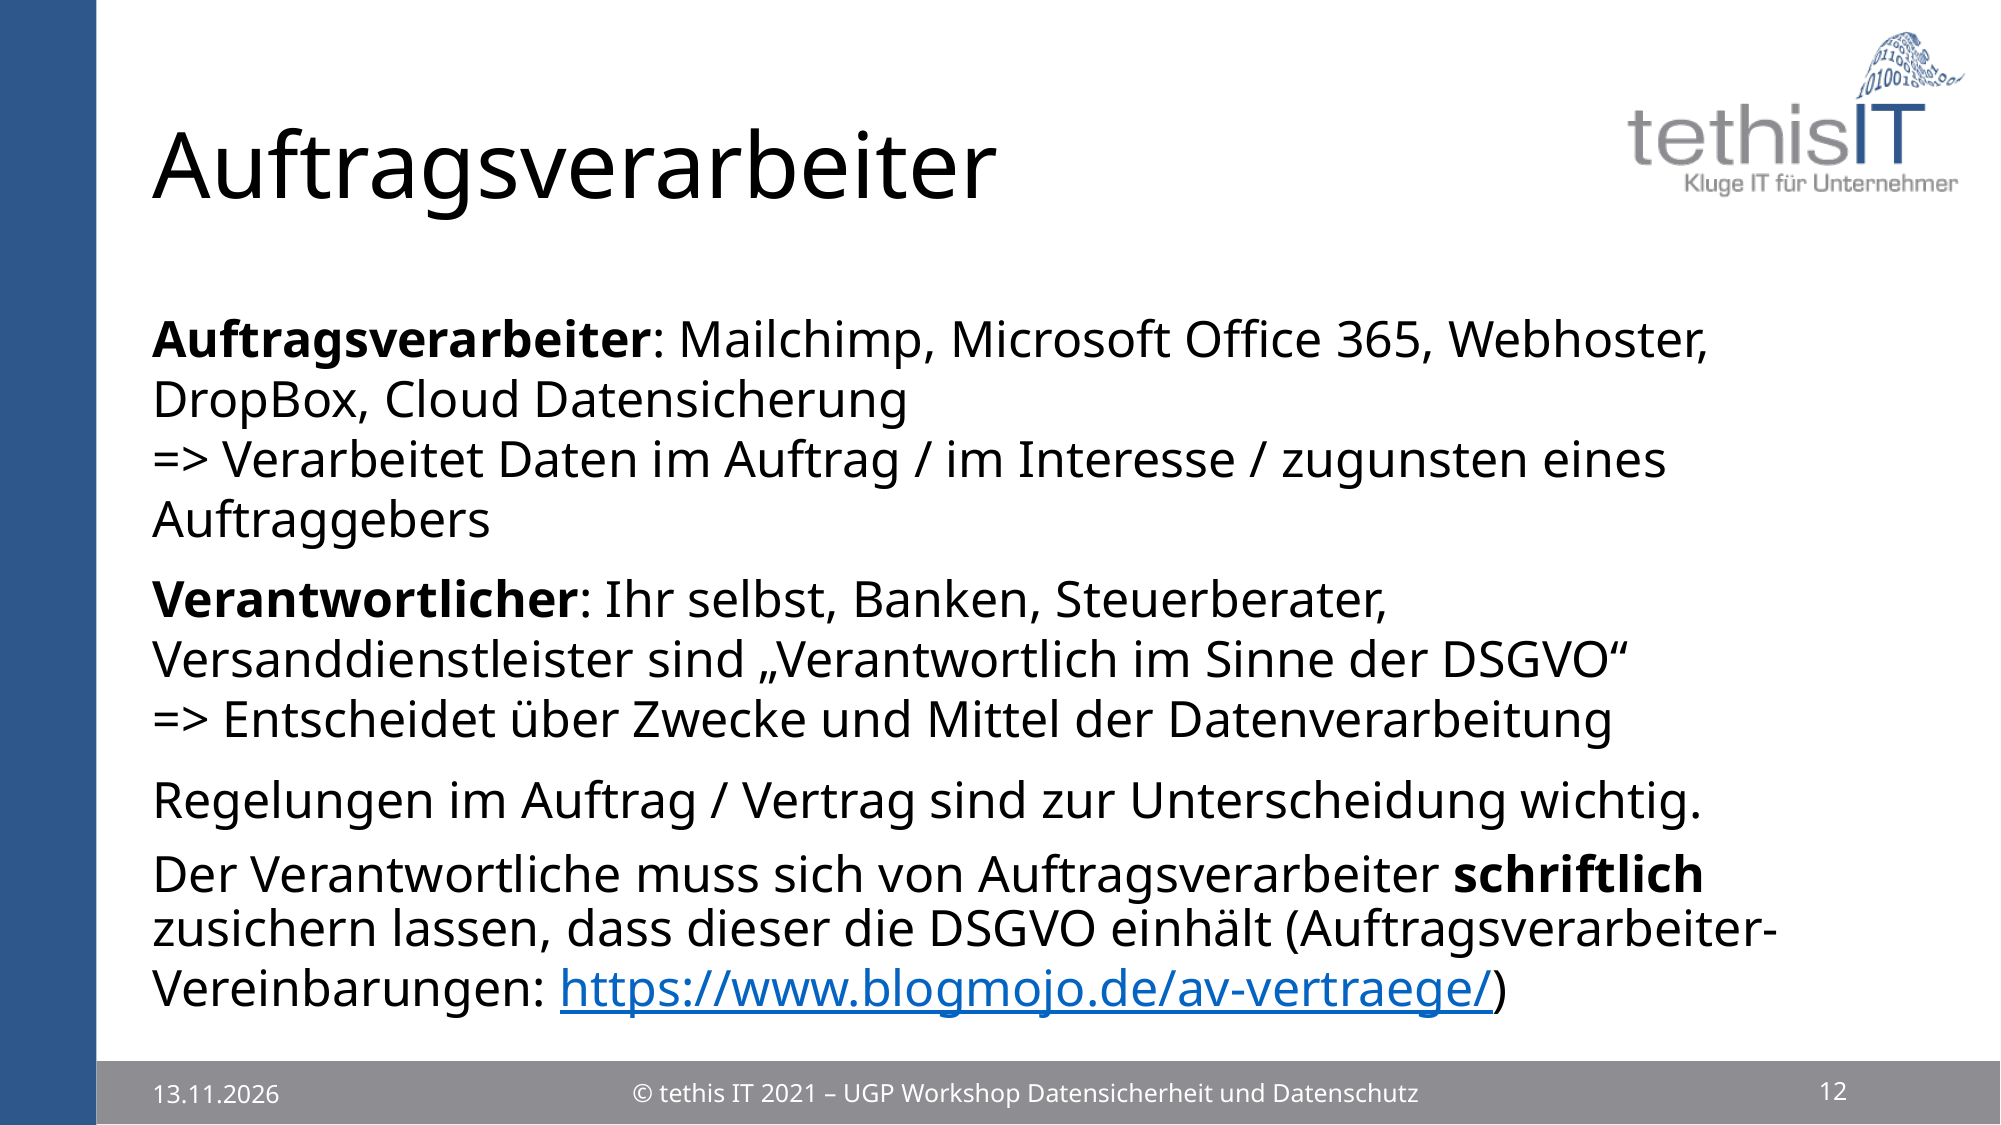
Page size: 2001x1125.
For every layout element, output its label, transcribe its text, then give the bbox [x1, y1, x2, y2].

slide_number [137, 1065, 380, 1125]
footer © tethis IT 2021 – UGP Workshop Datensicherheit und Datenschutz [490, 1064, 1563, 1125]
slide_number 12 [1620, 1062, 1863, 1123]
title Auftragsverarbeiter [137, 59, 1863, 278]
picture [1620, 23, 1976, 201]
list Auftragsverarbeiter: Mailchimp, Microsoft Office 365, Webhoster, DropBox, Cloud Datensicherung => Verarbeitet Daten im Auftrag / im Interesse / zugunsten eines Auftraggebers Verantwortlicher: Ihr selbst, Banken, Steuerberater, Versanddienstleister sind „Verantwortlich im Sinne der DSGVO“ => Entscheidet über Zwecke und Mittel der Datenverarbeitung Regelungen im Auftrag / Vertrag sind zur Unterscheidung wichtig. Der Verantwortliche muss sich von Auftragsverarbeiter schriftlich zusichern lassen, dass dieser die DSGVO einhält (Auftragsverarbeiter-Vereinbarungen: https://www.blogmojo.de/av-vertraege/) [137, 299, 1863, 1030]
